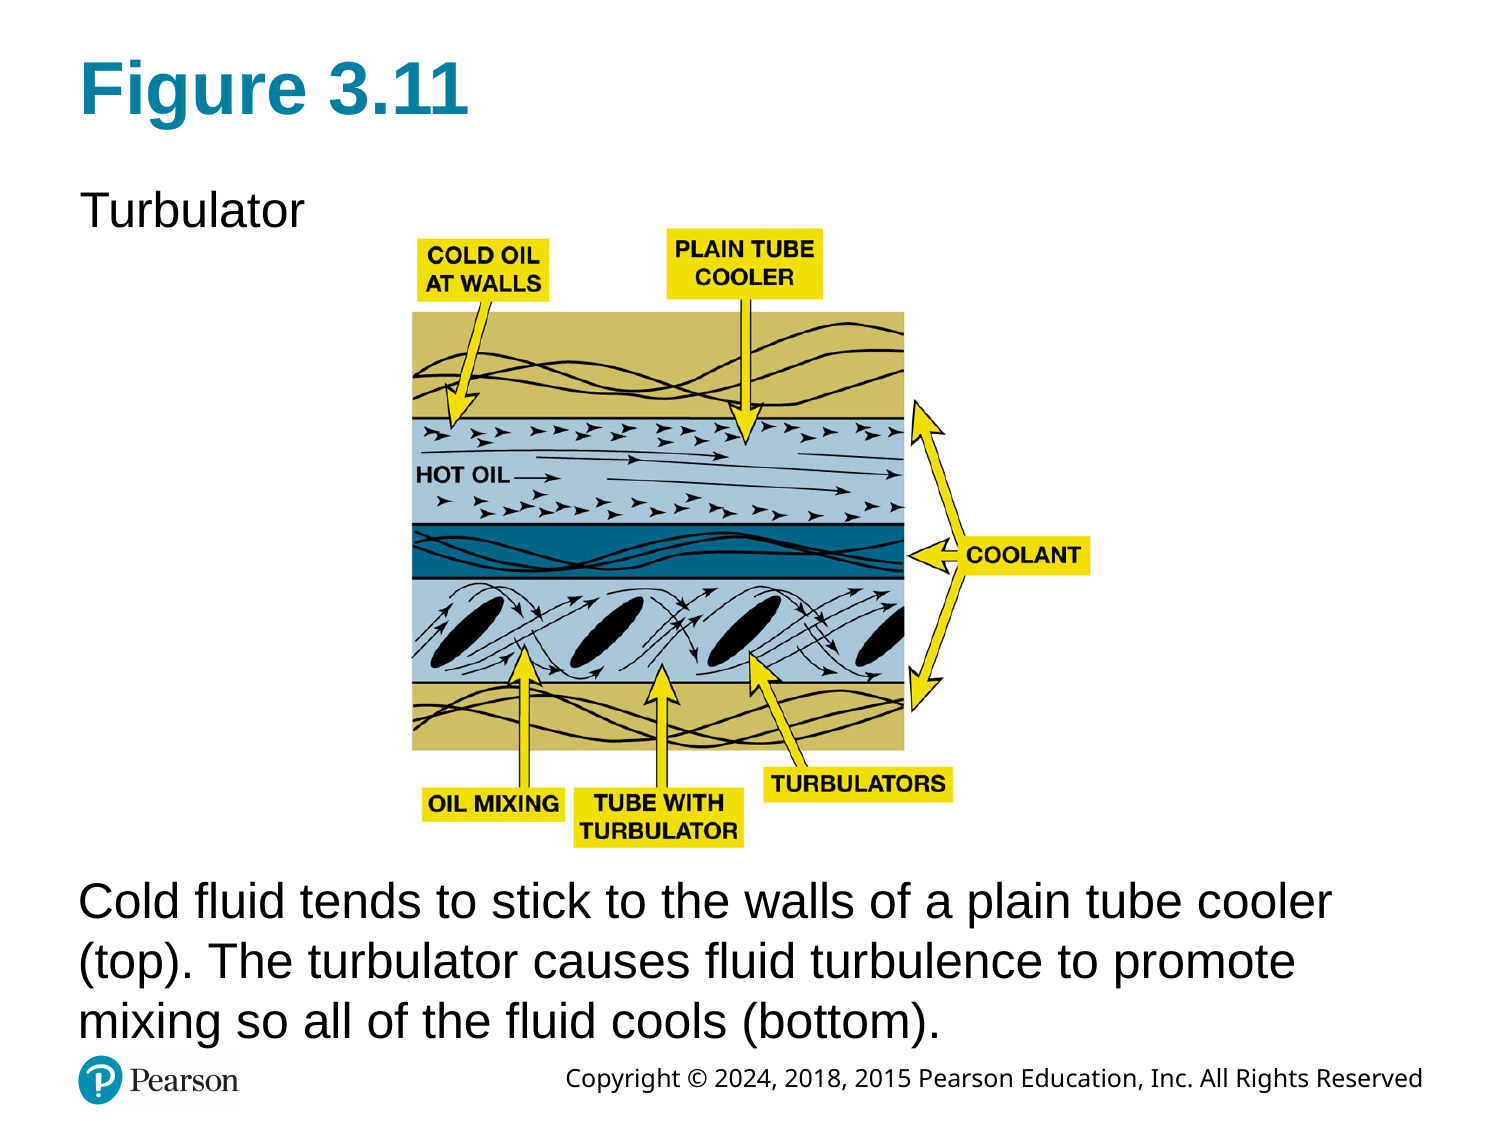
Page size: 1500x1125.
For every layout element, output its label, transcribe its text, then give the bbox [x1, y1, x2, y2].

list Turbulator [79, 0, 325, 530]
picture [407, 224, 1093, 848]
list Cold fluid tends to stick to the walls of a plain tube cooler (top). The turbulator causes fluid turbulence to promote mixing so all of the fluid cools (bottom). [78, 636, 1428, 1125]
title Figure 3.11 [325, 0, 1430, 182]
